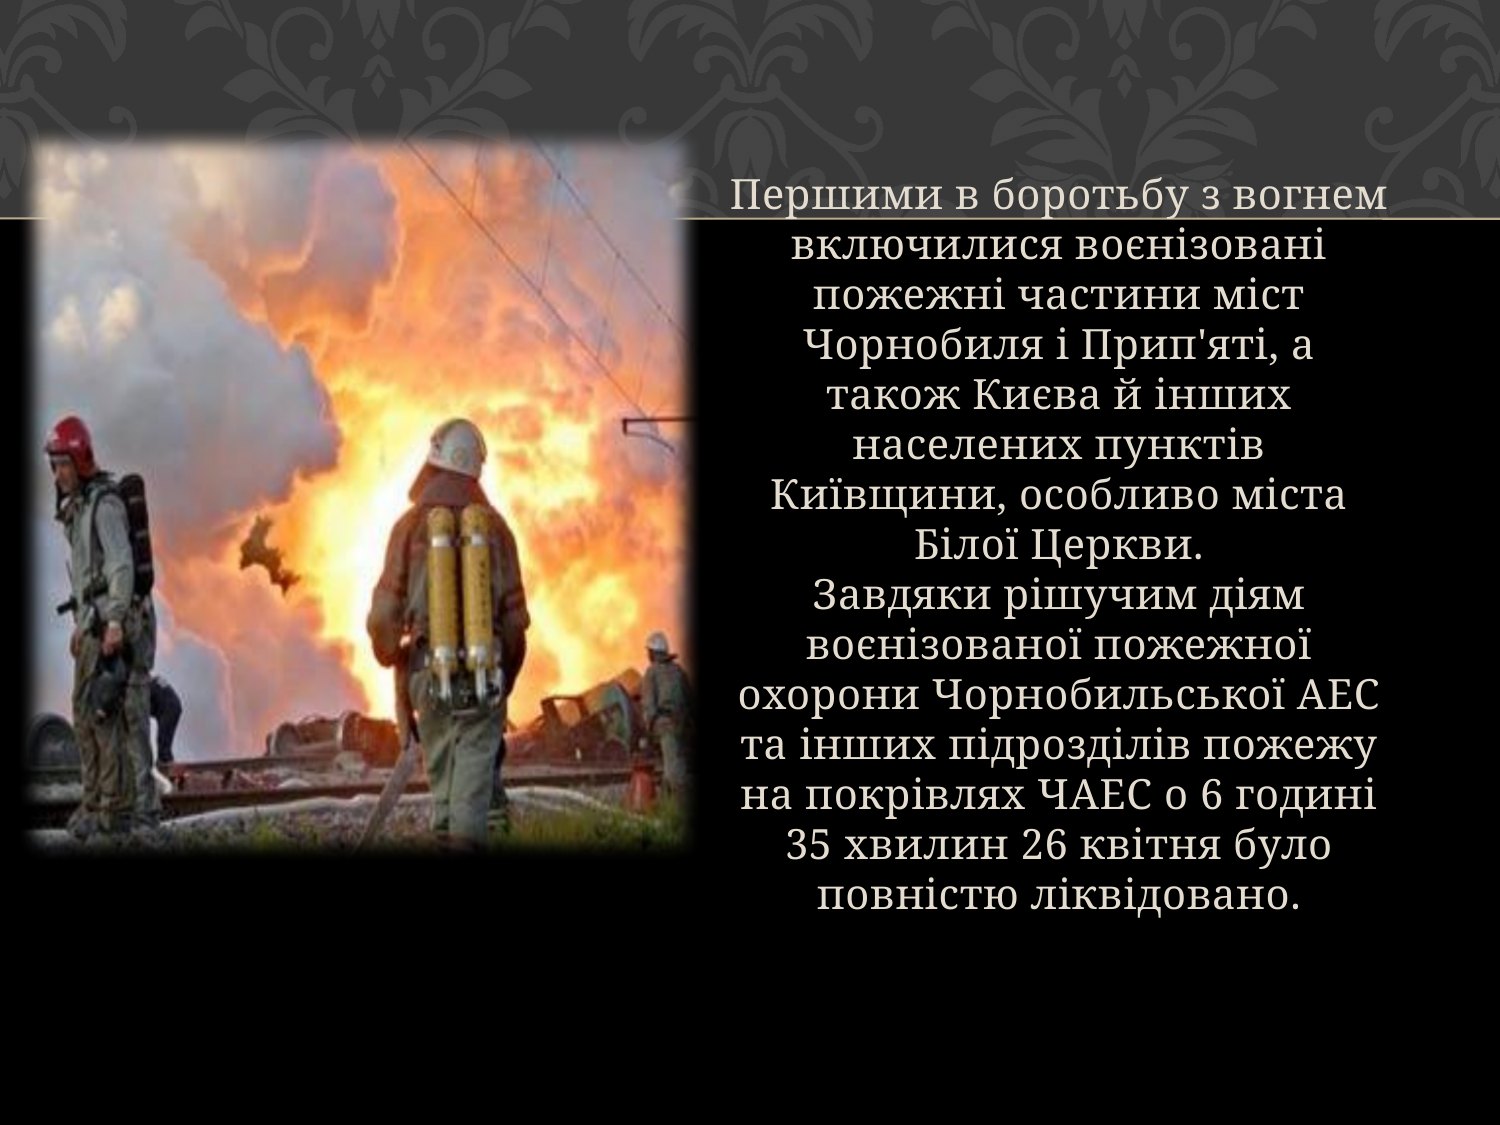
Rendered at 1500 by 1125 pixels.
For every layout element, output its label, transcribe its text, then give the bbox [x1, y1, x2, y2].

list Першими в боротьбу з вогнем включилися воєнізовані пожежні частини міст Чорнобиля і Прип'яті, а також Києва й інших населених пунктів Київщини, особливо міста Білої Церкви. Завдяки рішучим діям воєнізованої пожежної охорони Чорнобильської АЕС та інших підрозділів пожежу на покрівлях ЧАЕС о 6 годині 35 хвилин 26 квітня було повністю ліквідовано. [714, 113, 1404, 1007]
picture [17, 125, 703, 862]
